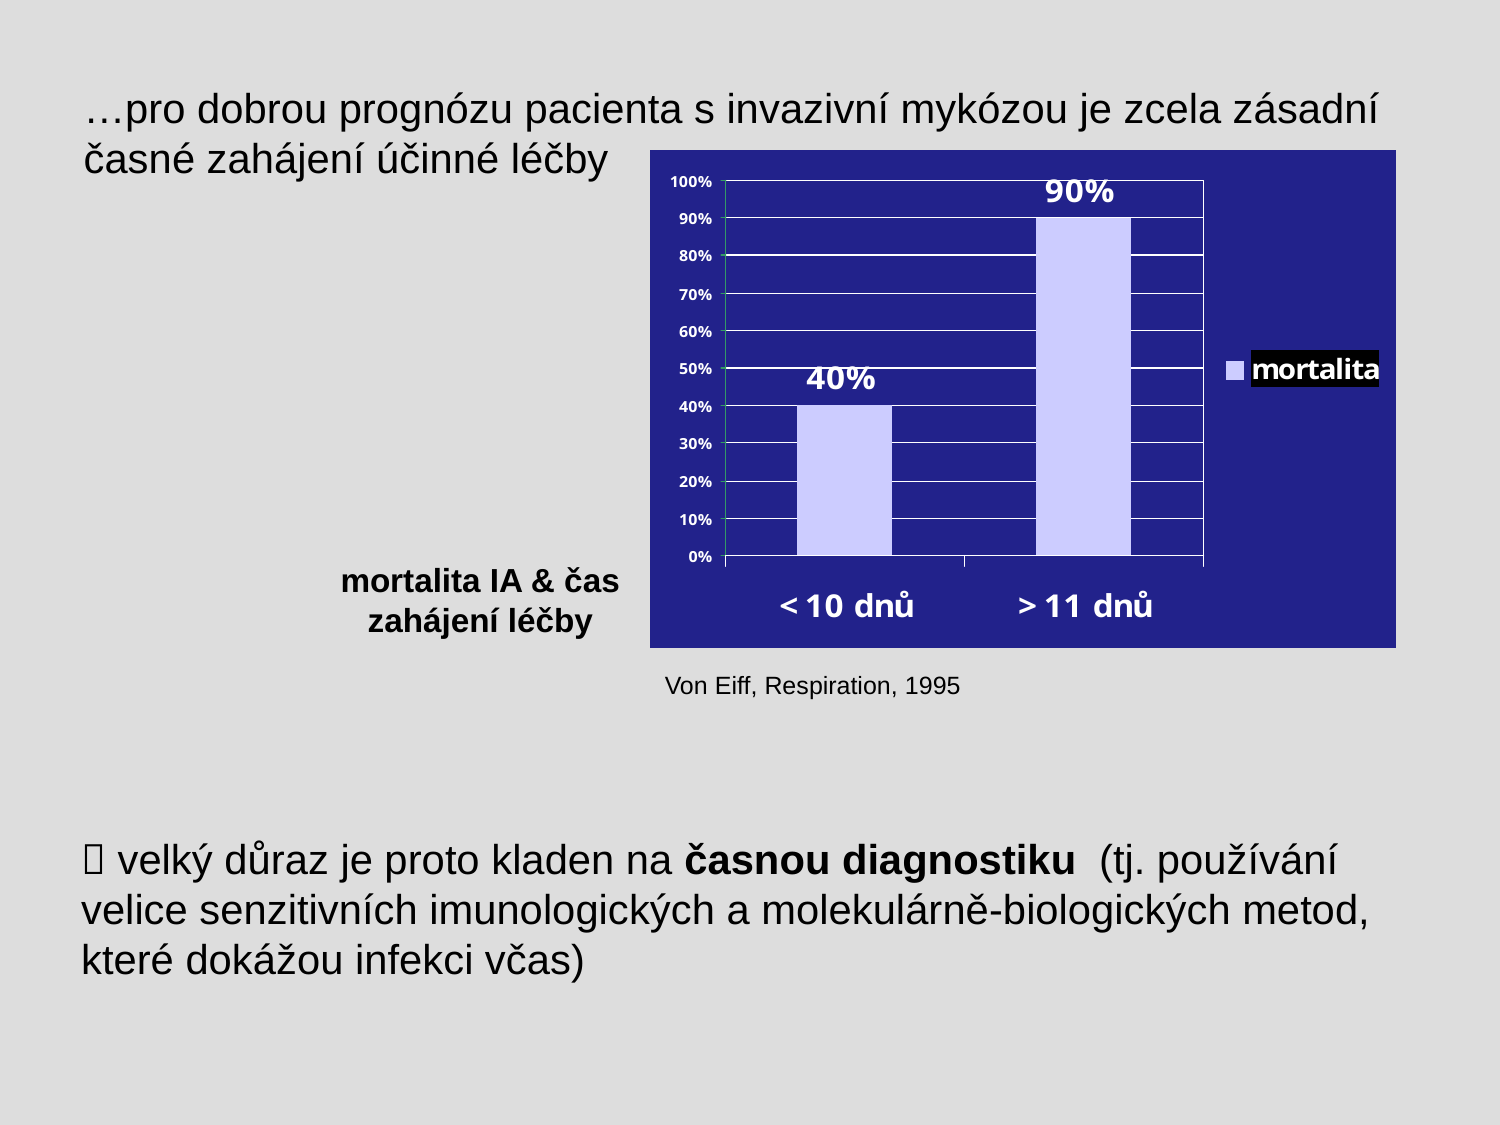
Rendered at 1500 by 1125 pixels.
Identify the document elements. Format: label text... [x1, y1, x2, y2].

text_box …pro dobrou prognózu pacienta s invazivní mykózou je zcela zásadní časné zahájení účinné léčby [37, 74, 1422, 190]
text_box  velký důraz je proto kladen na časnou diagnostiku (tj. používání velice senzitivních imunologických a molekulárně-biologických metod, které dokážou infekci včas) [35, 825, 1420, 990]
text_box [649, 149, 1397, 649]
text_box mortalita IA & čas zahájení léčby [305, 551, 644, 647]
text_box Von Eiff, Respiration, 1995 [649, 662, 1325, 707]
